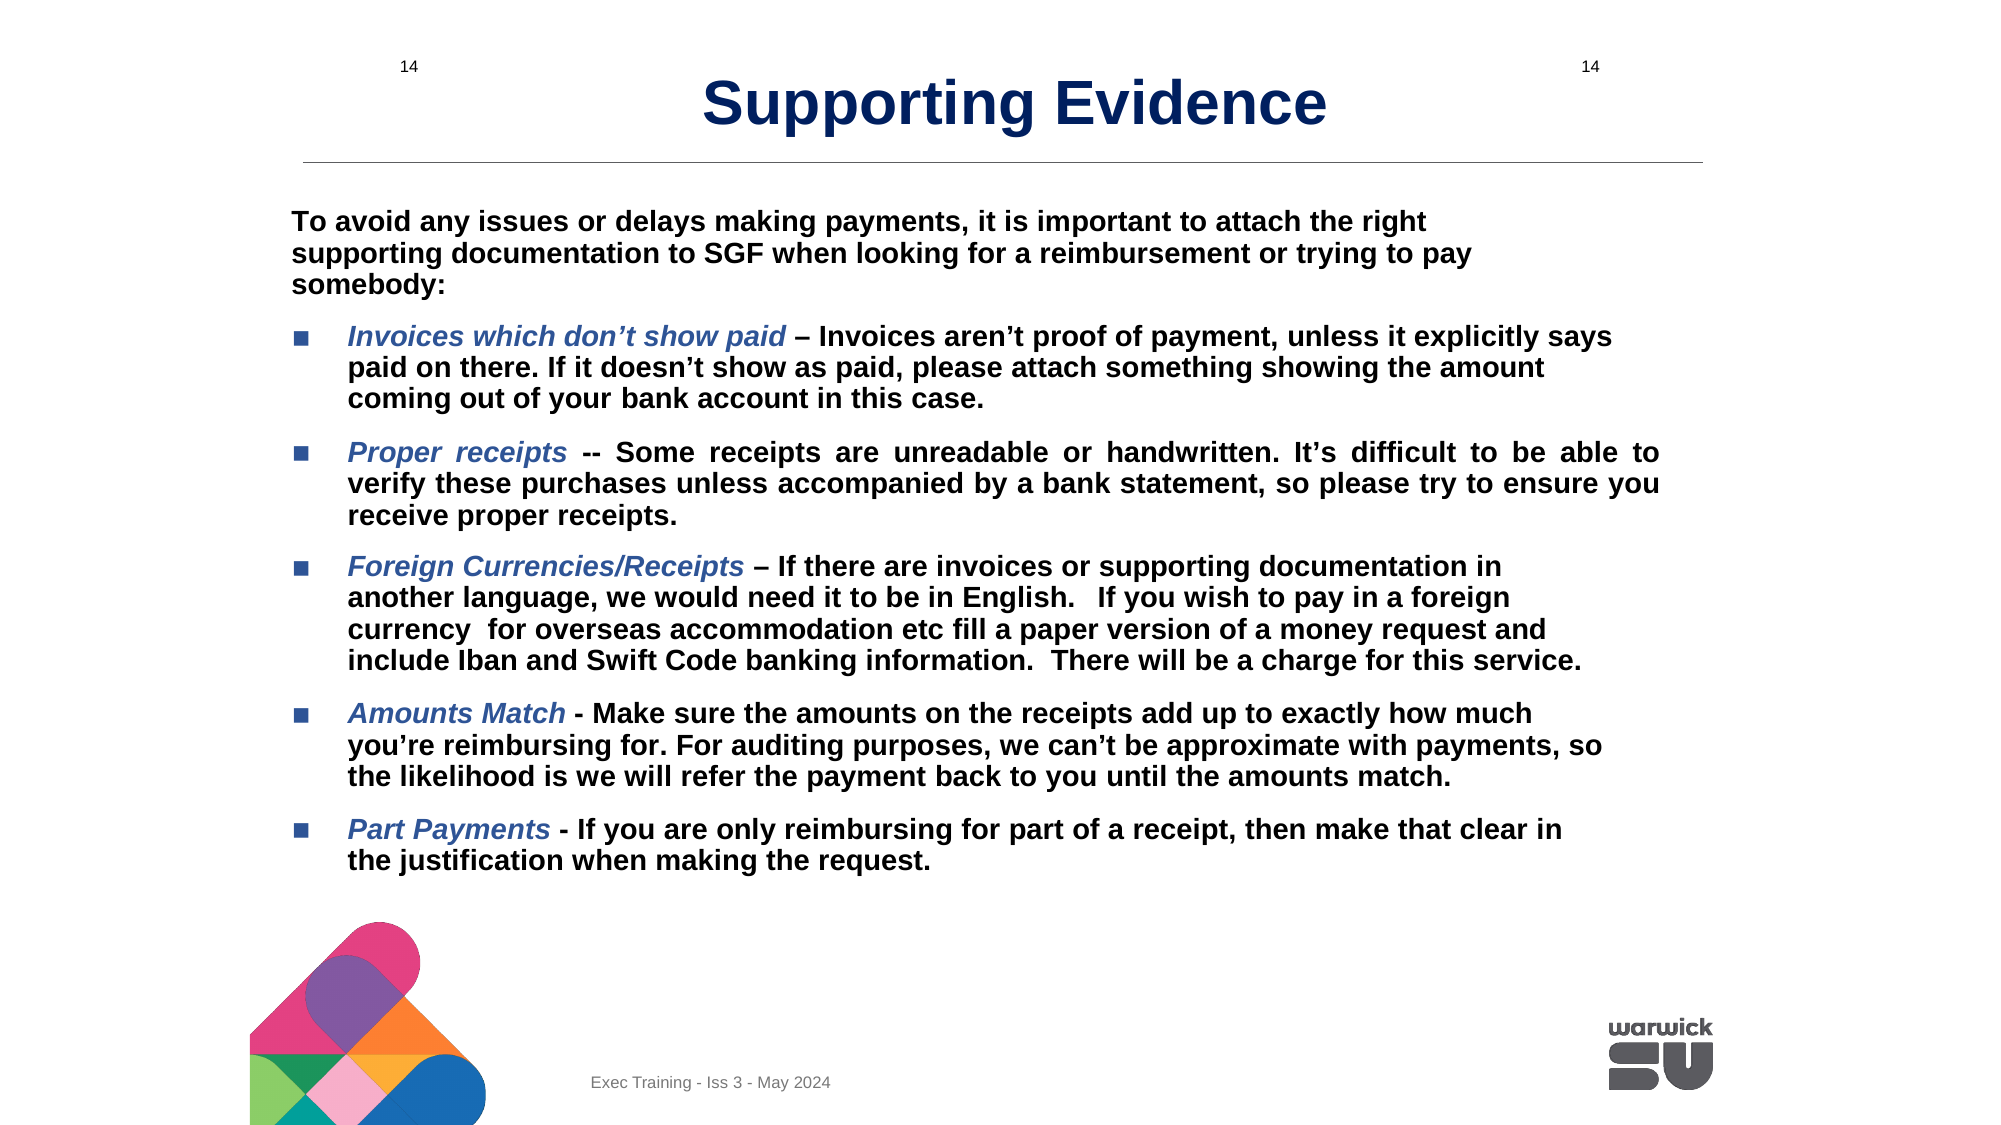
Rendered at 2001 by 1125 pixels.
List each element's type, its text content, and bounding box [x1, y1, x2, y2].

text_box To avoid any issues or delays making payments, it is important to attach the right supporting documentation to SGF when looking for a reimbursement or trying to pay somebody: Invoices which don’t show paid – Invoices aren’t proof of payment, unless it explicitly says paid on there. If it doesn’t show as paid, please attach something showing the amount coming out of your bank account in this case. Proper receipts -- Some receipts are unreadable or handwritten. It’s difficult to be able to verify these purchases unless accompanied by a bank statement, so please try to ensure you receive proper receipts. Foreign Currencies/Receipts – If there are invoices or supporting documentation in another language, we would need it to be in English. If you wish to pay in a foreign currency for overseas accommodation etc fill a paper version of a money request and include Iban and Swift Code banking information. There will be a charge for this service. Amounts Match - Make sure the amounts on the receipts add up to exactly how much you’re reimbursing for. For auditing purposes, we can’t be approximate with payments, so the likelihood is we will refer the payment back to you until the amounts match. Part Payments - If you are only reimbursing for part of a receipt, then make that clear in the justification when making the request. [289, 206, 1661, 877]
text_box [249, 922, 486, 1125]
text_box 14 [1579, 55, 1603, 76]
text_box 14 [397, 55, 421, 76]
footer Exec Training - Iss 3 - May 2024 [588, 877, 912, 1125]
text_box Supporting Evidence [700, 61, 1331, 137]
text_box [1604, 1010, 1716, 1098]
